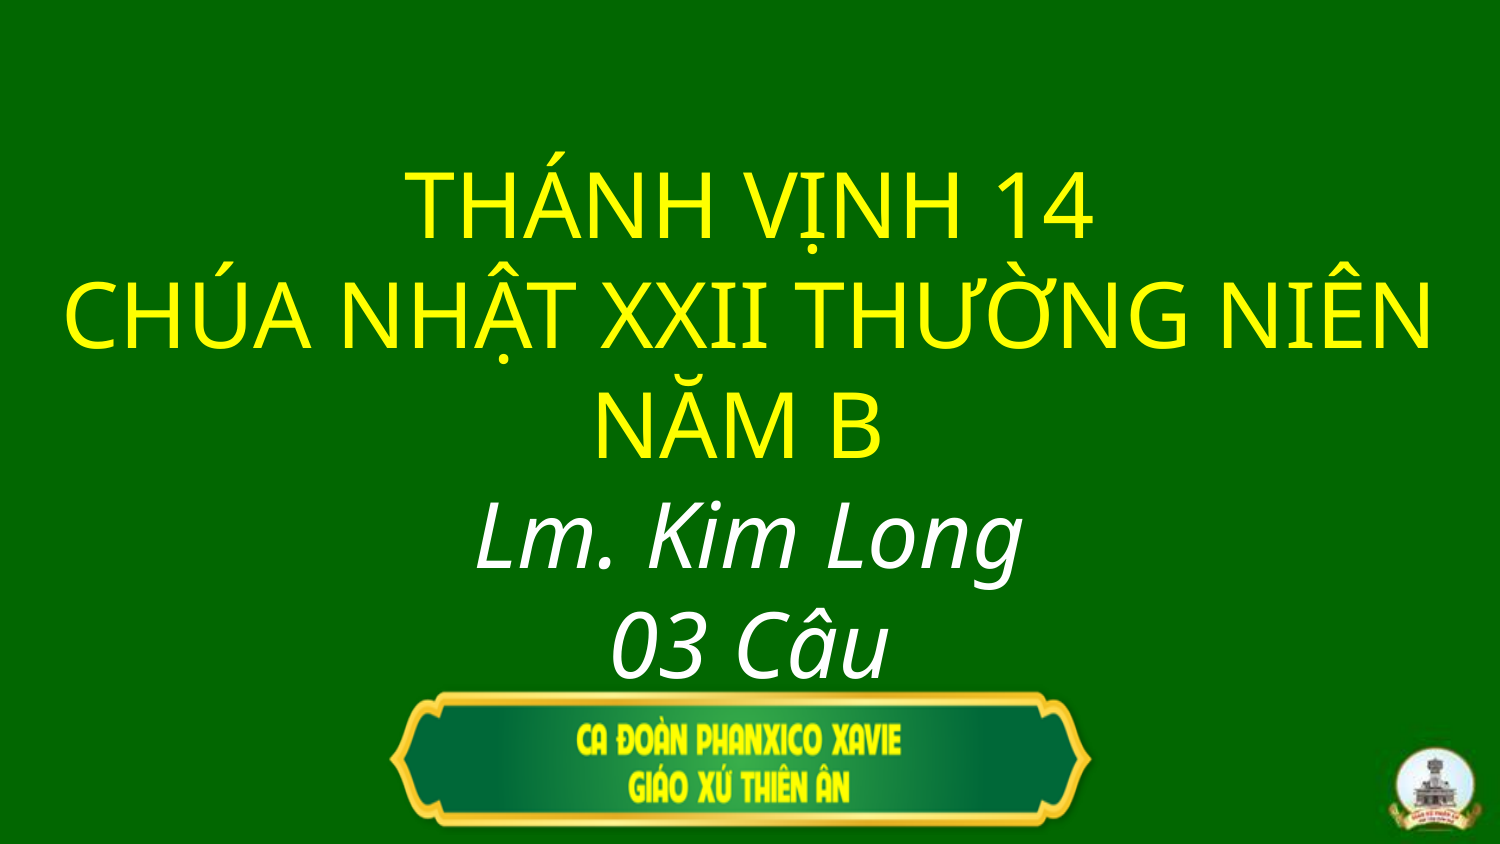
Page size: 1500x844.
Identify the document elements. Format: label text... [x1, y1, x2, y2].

picture [387, 684, 1101, 835]
title THÁNH VỊNH 14 CHÚA NHẬT XXII THƯỜNG NIÊN NĂM B Lm. Kim Long 03 Câu [0, 0, 1500, 844]
